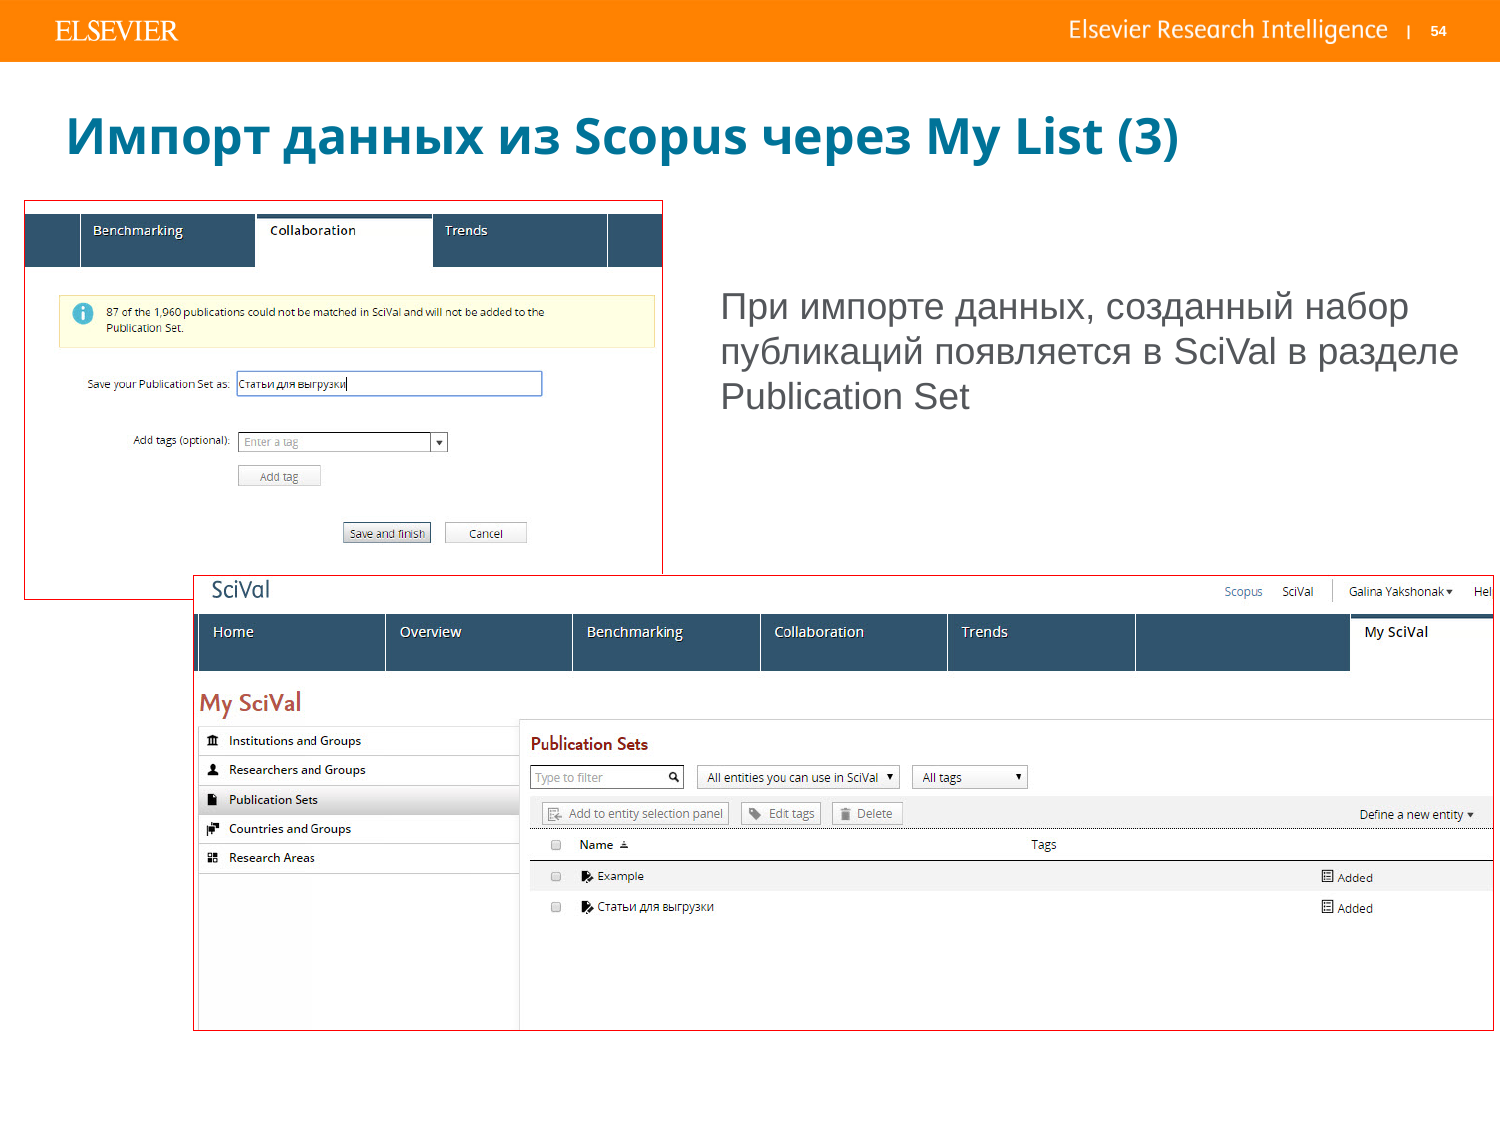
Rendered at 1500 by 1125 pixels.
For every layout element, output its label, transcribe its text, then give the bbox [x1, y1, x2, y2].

title Импорт данных из Scopus через My List (3) [50, 99, 1402, 169]
picture [0, 0, 1500, 62]
picture [24, 199, 1494, 1031]
text_box При импорте данных, созданный набор публикаций появляется в SciVal в разделе Publication Set [705, 274, 1475, 425]
